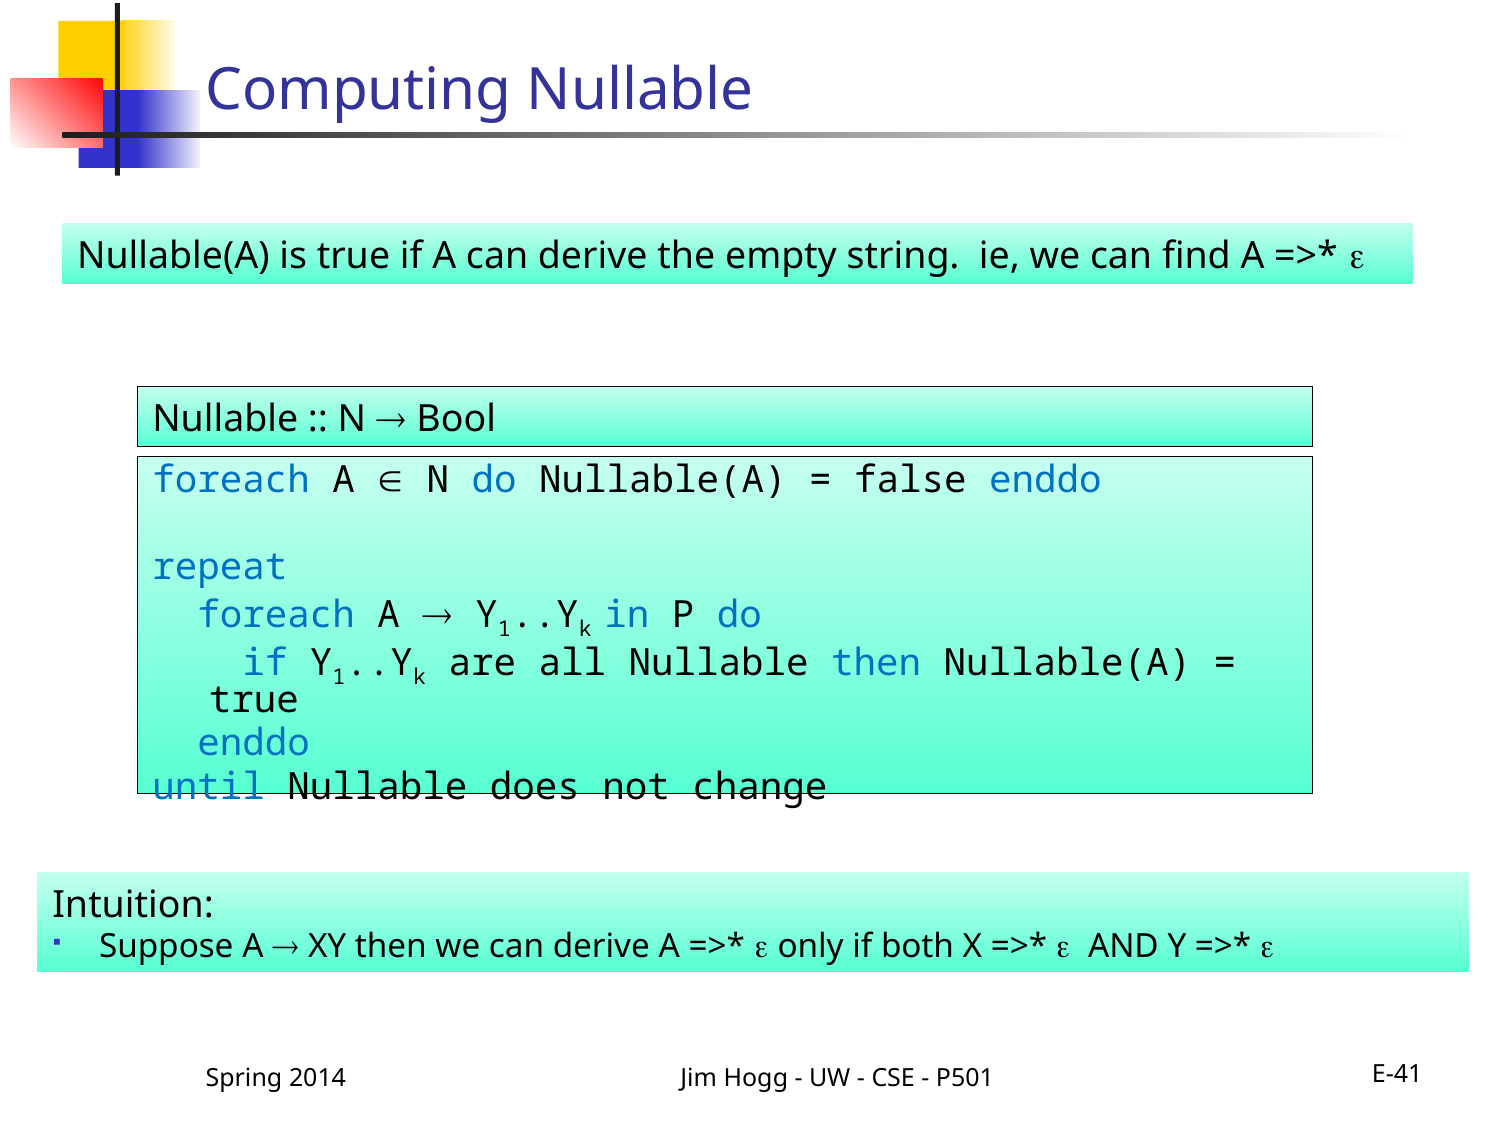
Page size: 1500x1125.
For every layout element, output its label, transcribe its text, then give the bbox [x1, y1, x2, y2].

footer Jim Hogg - UW - CSE - P501 [599, 1023, 1076, 1100]
slide_number E-41 [1124, 1023, 1438, 1100]
text_box Intuition: Suppose A  XY then we can derive A =>*  only if both X =>*  AND Y =>*  [37, 872, 1469, 972]
text_box Nullable(A) is true if A can derive the empty string. ie, we can find A =>*  [62, 223, 1413, 284]
slide_number Spring 2014 [190, 1023, 504, 1100]
title Computing Nullable [190, 26, 1469, 129]
text_box Nullable :: N  Bool [137, 386, 1313, 447]
list foreach A  N do Nullable(A) = false enddo repeat foreach A  Y1..Yk in P do if Y1..Yk are all Nullable then Nullable(A) = true enddo until Nullable does not change [137, 456, 1313, 794]
